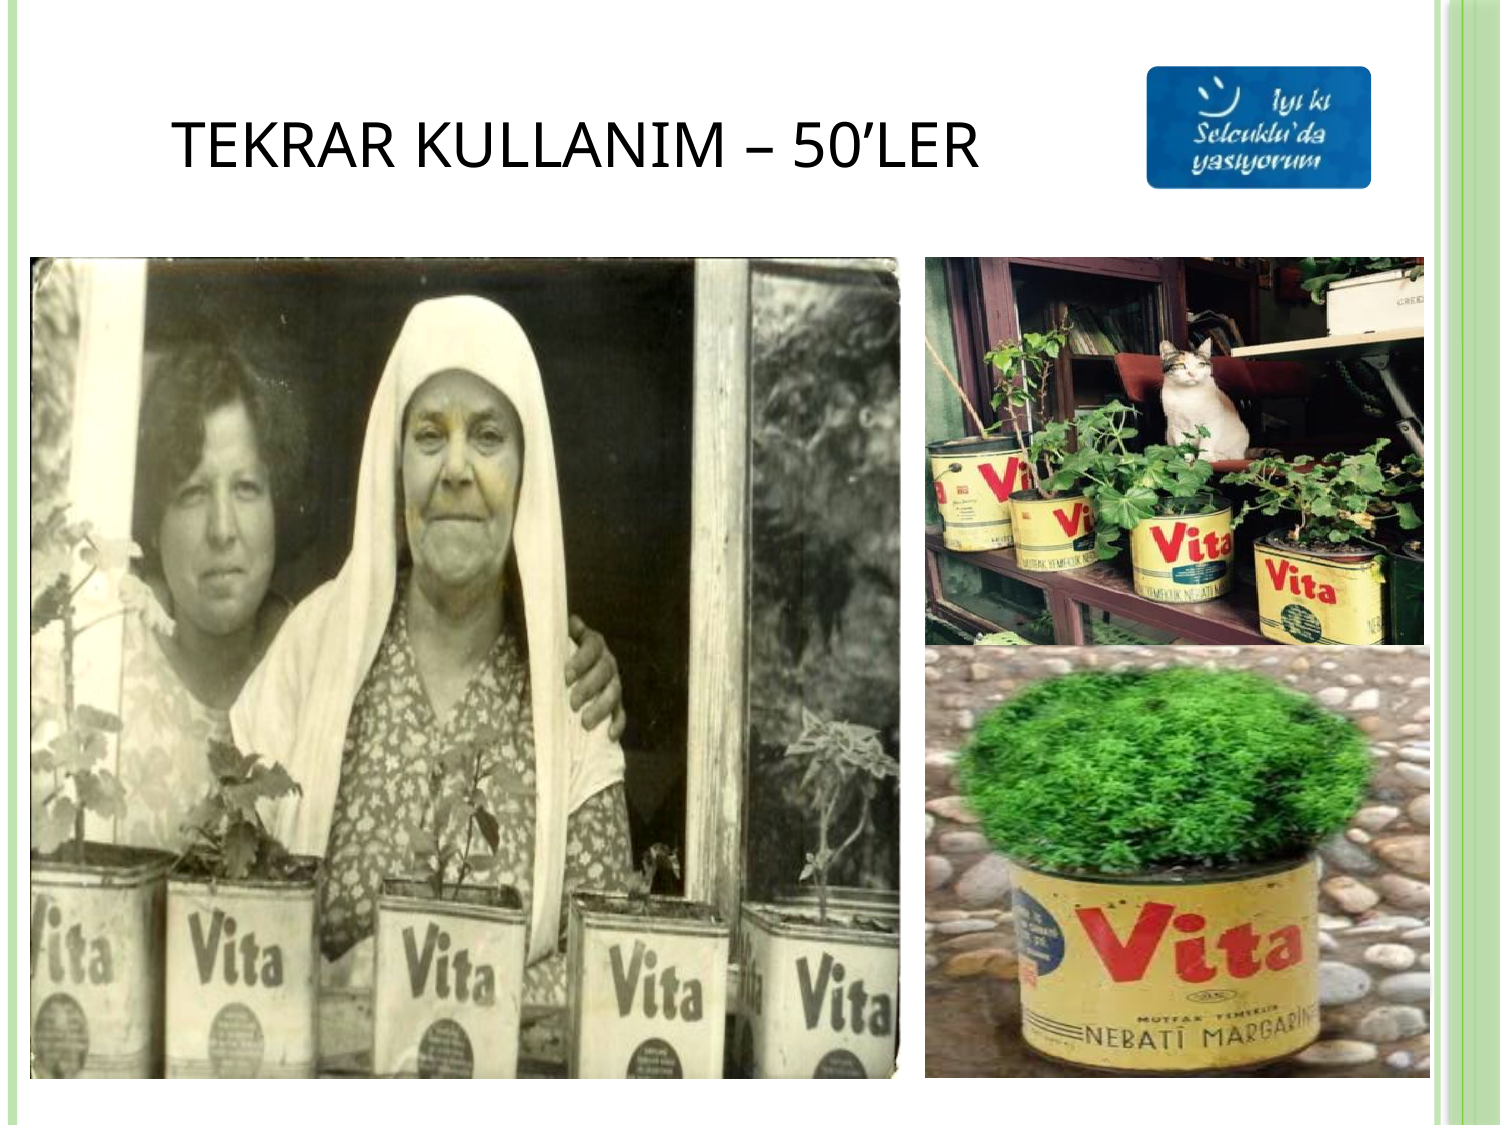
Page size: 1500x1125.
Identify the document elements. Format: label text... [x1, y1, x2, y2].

title Tekrar Kullanım – 50’ler [75, 45, 1300, 188]
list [29, 257, 903, 1079]
picture [1146, 65, 1372, 190]
picture [925, 257, 1431, 1079]
